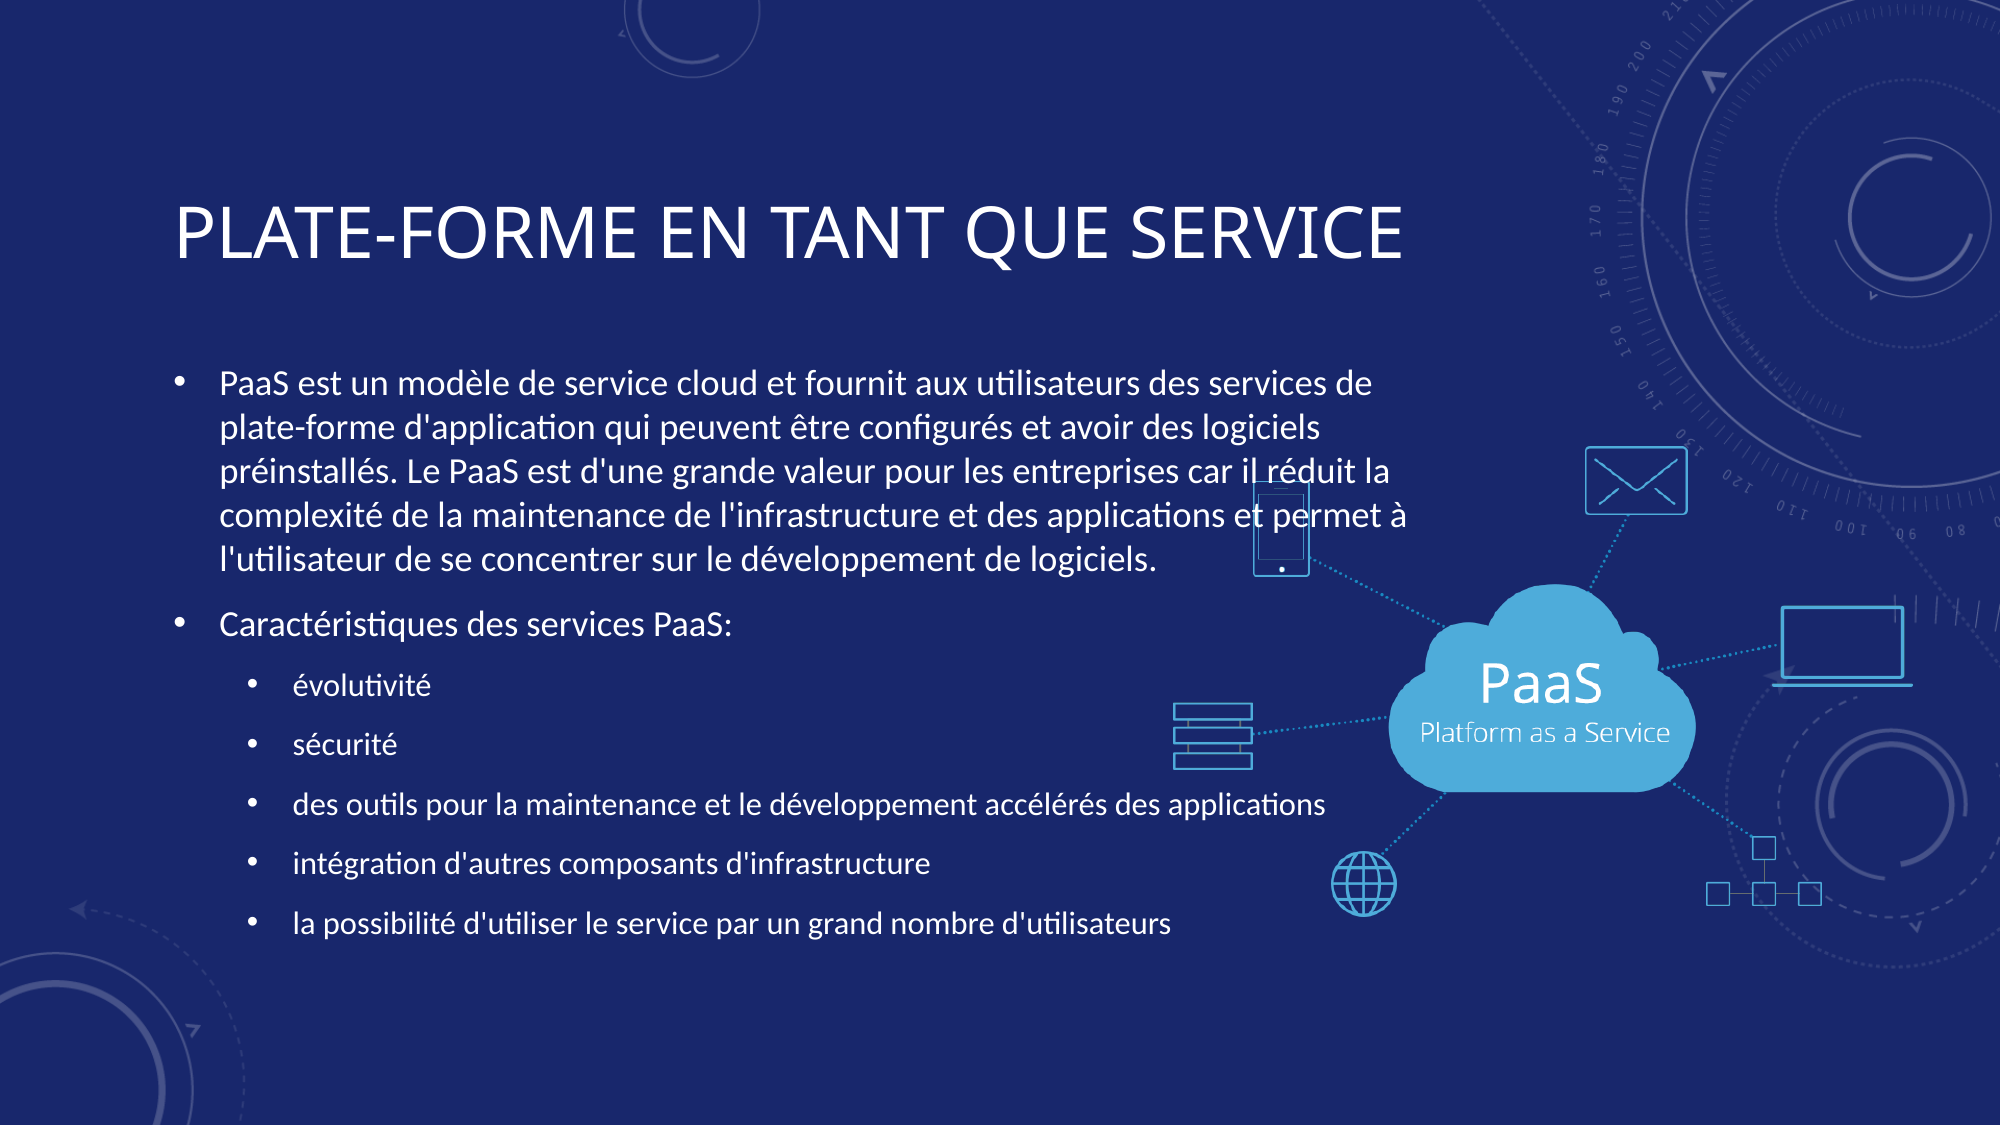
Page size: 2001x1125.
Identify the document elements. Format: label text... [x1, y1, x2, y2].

picture [0, 0, 2000, 1125]
title plate-forme en tant que service [158, 99, 1440, 281]
list PaaS est un modèle de service cloud et fournit aux utilisateurs des services de plate-forme d'application qui peuvent être configurés et avoir des logiciels préinstallés. Le PaaS est d'une grande valeur pour les entreprises car il réduit la complexité de la maintenance de l'infrastructure et des applications et permet à l'utilisateur de se concentrer sur le développement de logiciels. Caractéristiques des services PaaS: évolutivité sécurité des outils pour la maintenance et le développement accélérés des applications intégration d'autres composants d'infrastructure la possibilité d'utiliser le service par un grand nombre d'utilisateurs [158, 351, 1440, 950]
